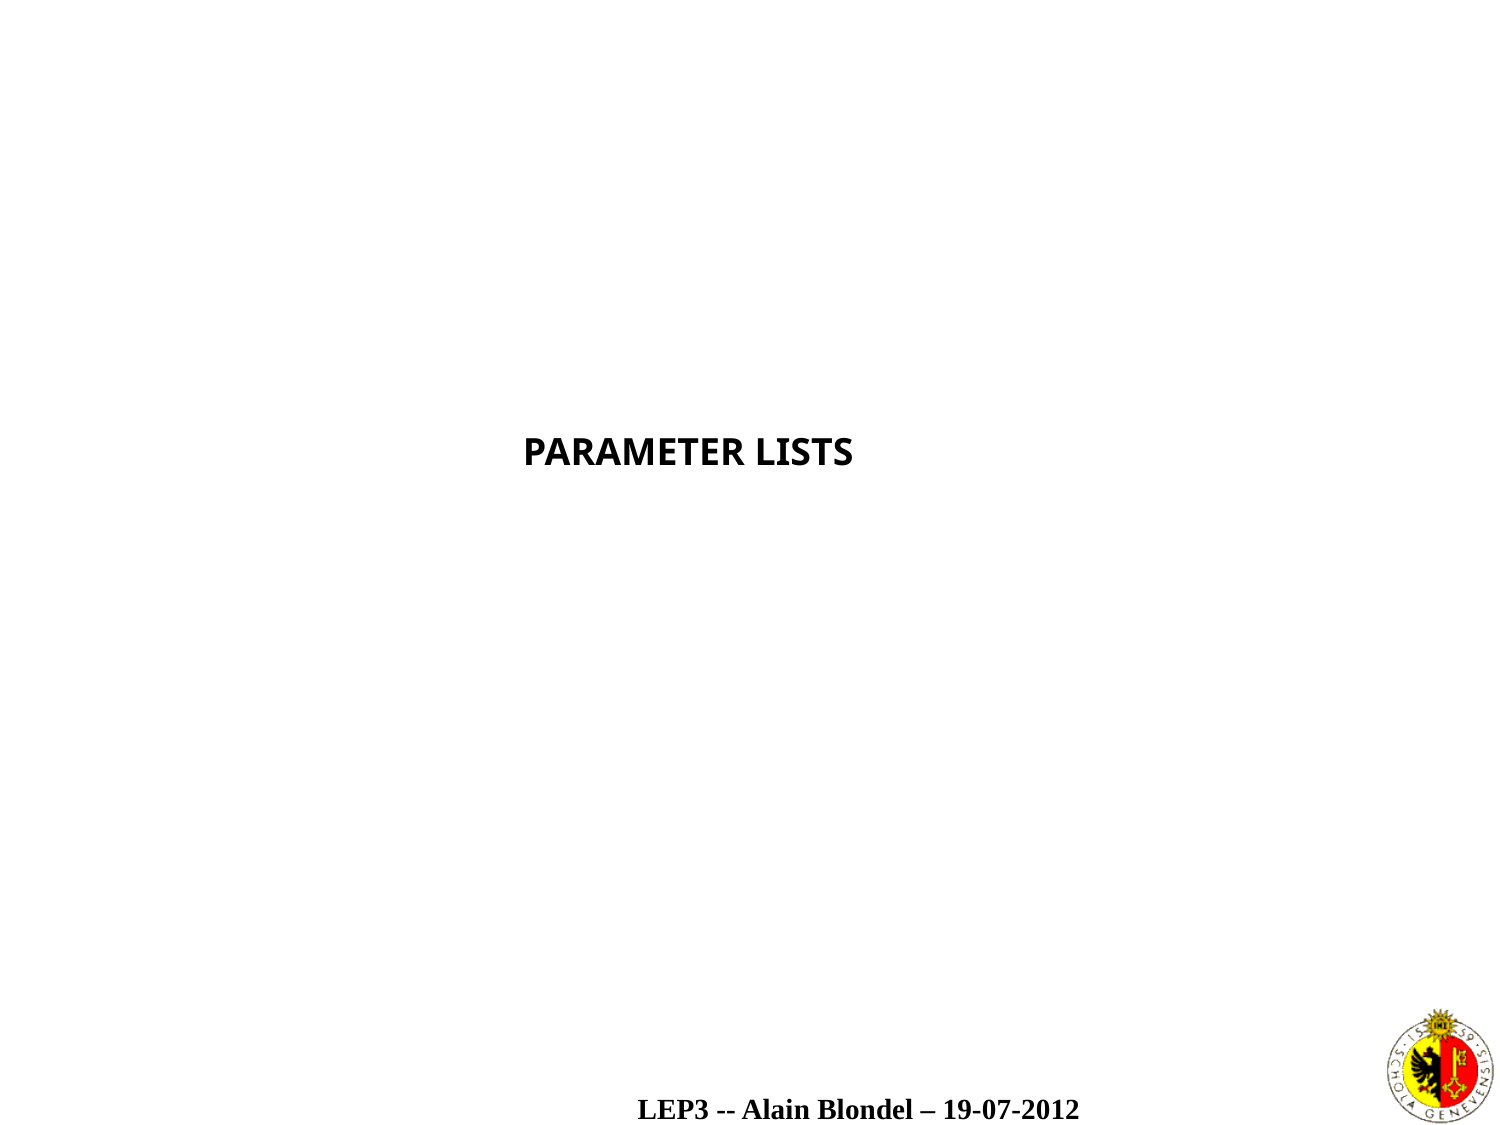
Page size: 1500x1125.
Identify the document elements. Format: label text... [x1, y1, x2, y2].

text_box PARAMETER LISTS [508, 420, 869, 481]
picture [1380, 1005, 1500, 1125]
